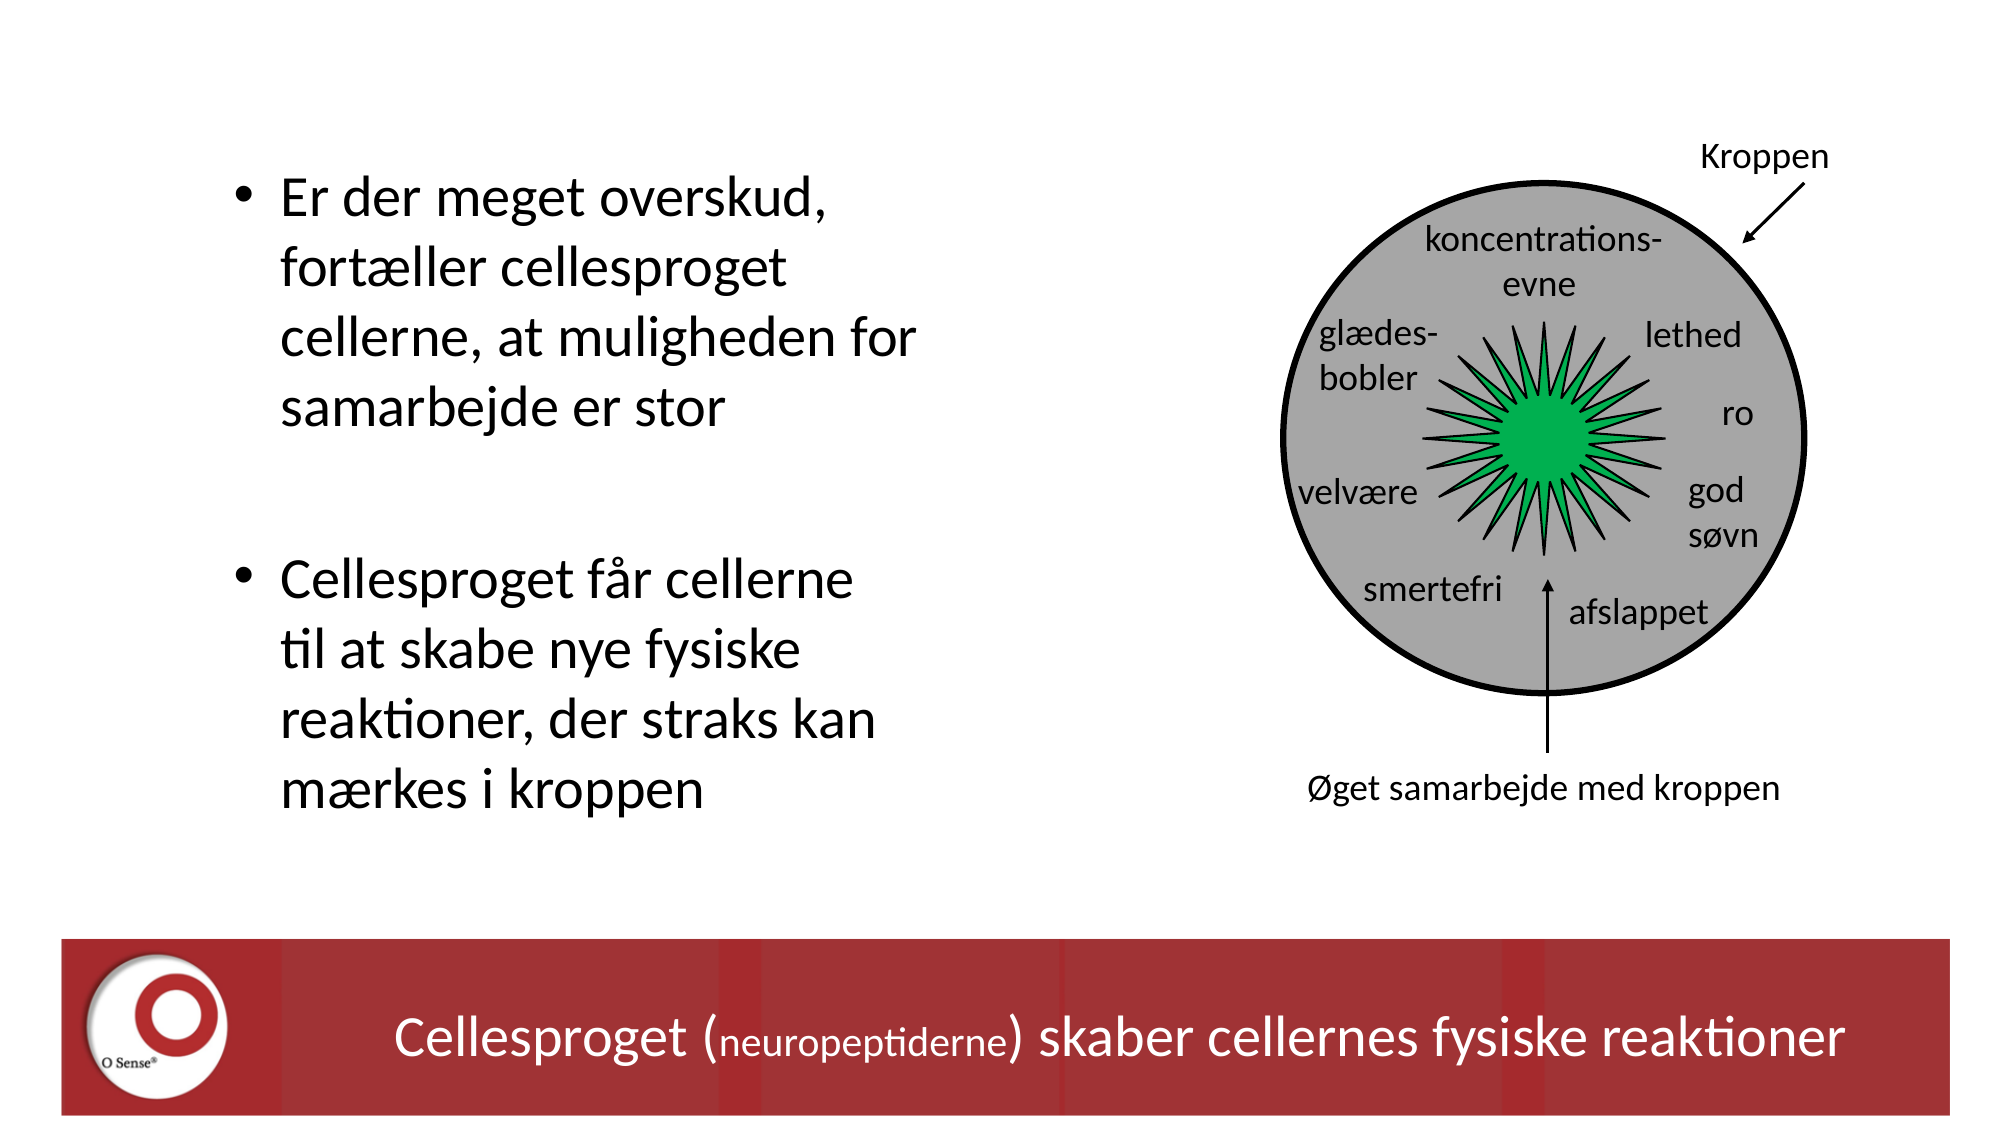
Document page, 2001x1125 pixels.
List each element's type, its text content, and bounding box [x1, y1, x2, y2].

text_box [1323, 218, 1409, 300]
text_box ro [1707, 380, 1870, 441]
text_box Cellesproget får cellerne til at skabe nye fysiske reaktioner, der straks kan mærkes i kroppen [218, 532, 925, 828]
text_box god søvn [1673, 457, 1837, 563]
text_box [1742, 182, 1805, 244]
text_box Øget samarbejde med kroppen [1292, 755, 1828, 816]
text_box koncentrations-evne [1409, 206, 1678, 312]
text_box velvære [1283, 459, 1476, 520]
text_box afslappet [1553, 579, 1794, 640]
text_box [1422, 321, 1666, 556]
text_box [1549, 592, 1705, 695]
text_box [1433, 182, 1655, 206]
text_box [1572, 312, 1630, 397]
text_box smertefri [1348, 557, 1544, 617]
text_box lethed [1630, 302, 1828, 363]
text_box glædes- bobler [1303, 300, 1572, 405]
text_box [1356, 592, 1546, 695]
text_box [1295, 359, 1806, 608]
text_box Kroppen [1685, 123, 1891, 184]
text_box [1282, 338, 1494, 459]
text_box [1678, 218, 1766, 302]
picture [49, 916, 1951, 1125]
text_box Er der meget overskud, fortæller cellesproget cellerne, at muligheden for samarbejde er stor [218, 151, 975, 446]
